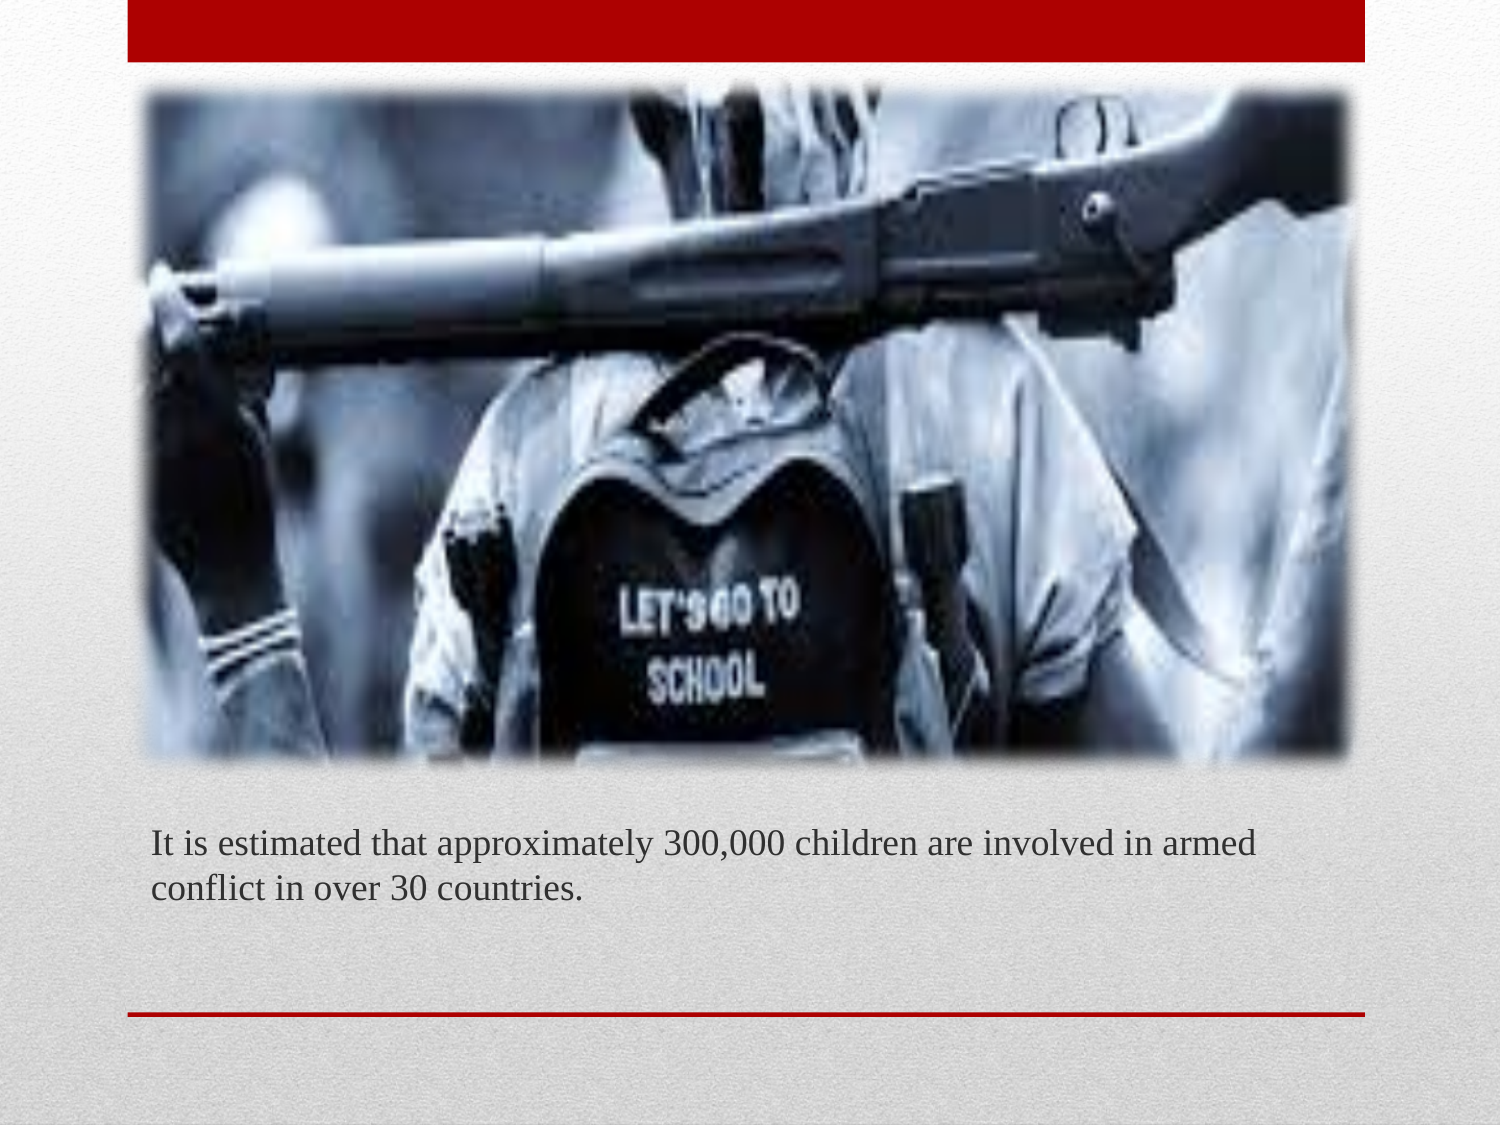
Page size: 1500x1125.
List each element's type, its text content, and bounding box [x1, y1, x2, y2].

list It is estimated that approximately 300,000 children are involved in armed conflict in over 30 countries. [135, 810, 1349, 990]
picture [126, 74, 1366, 776]
